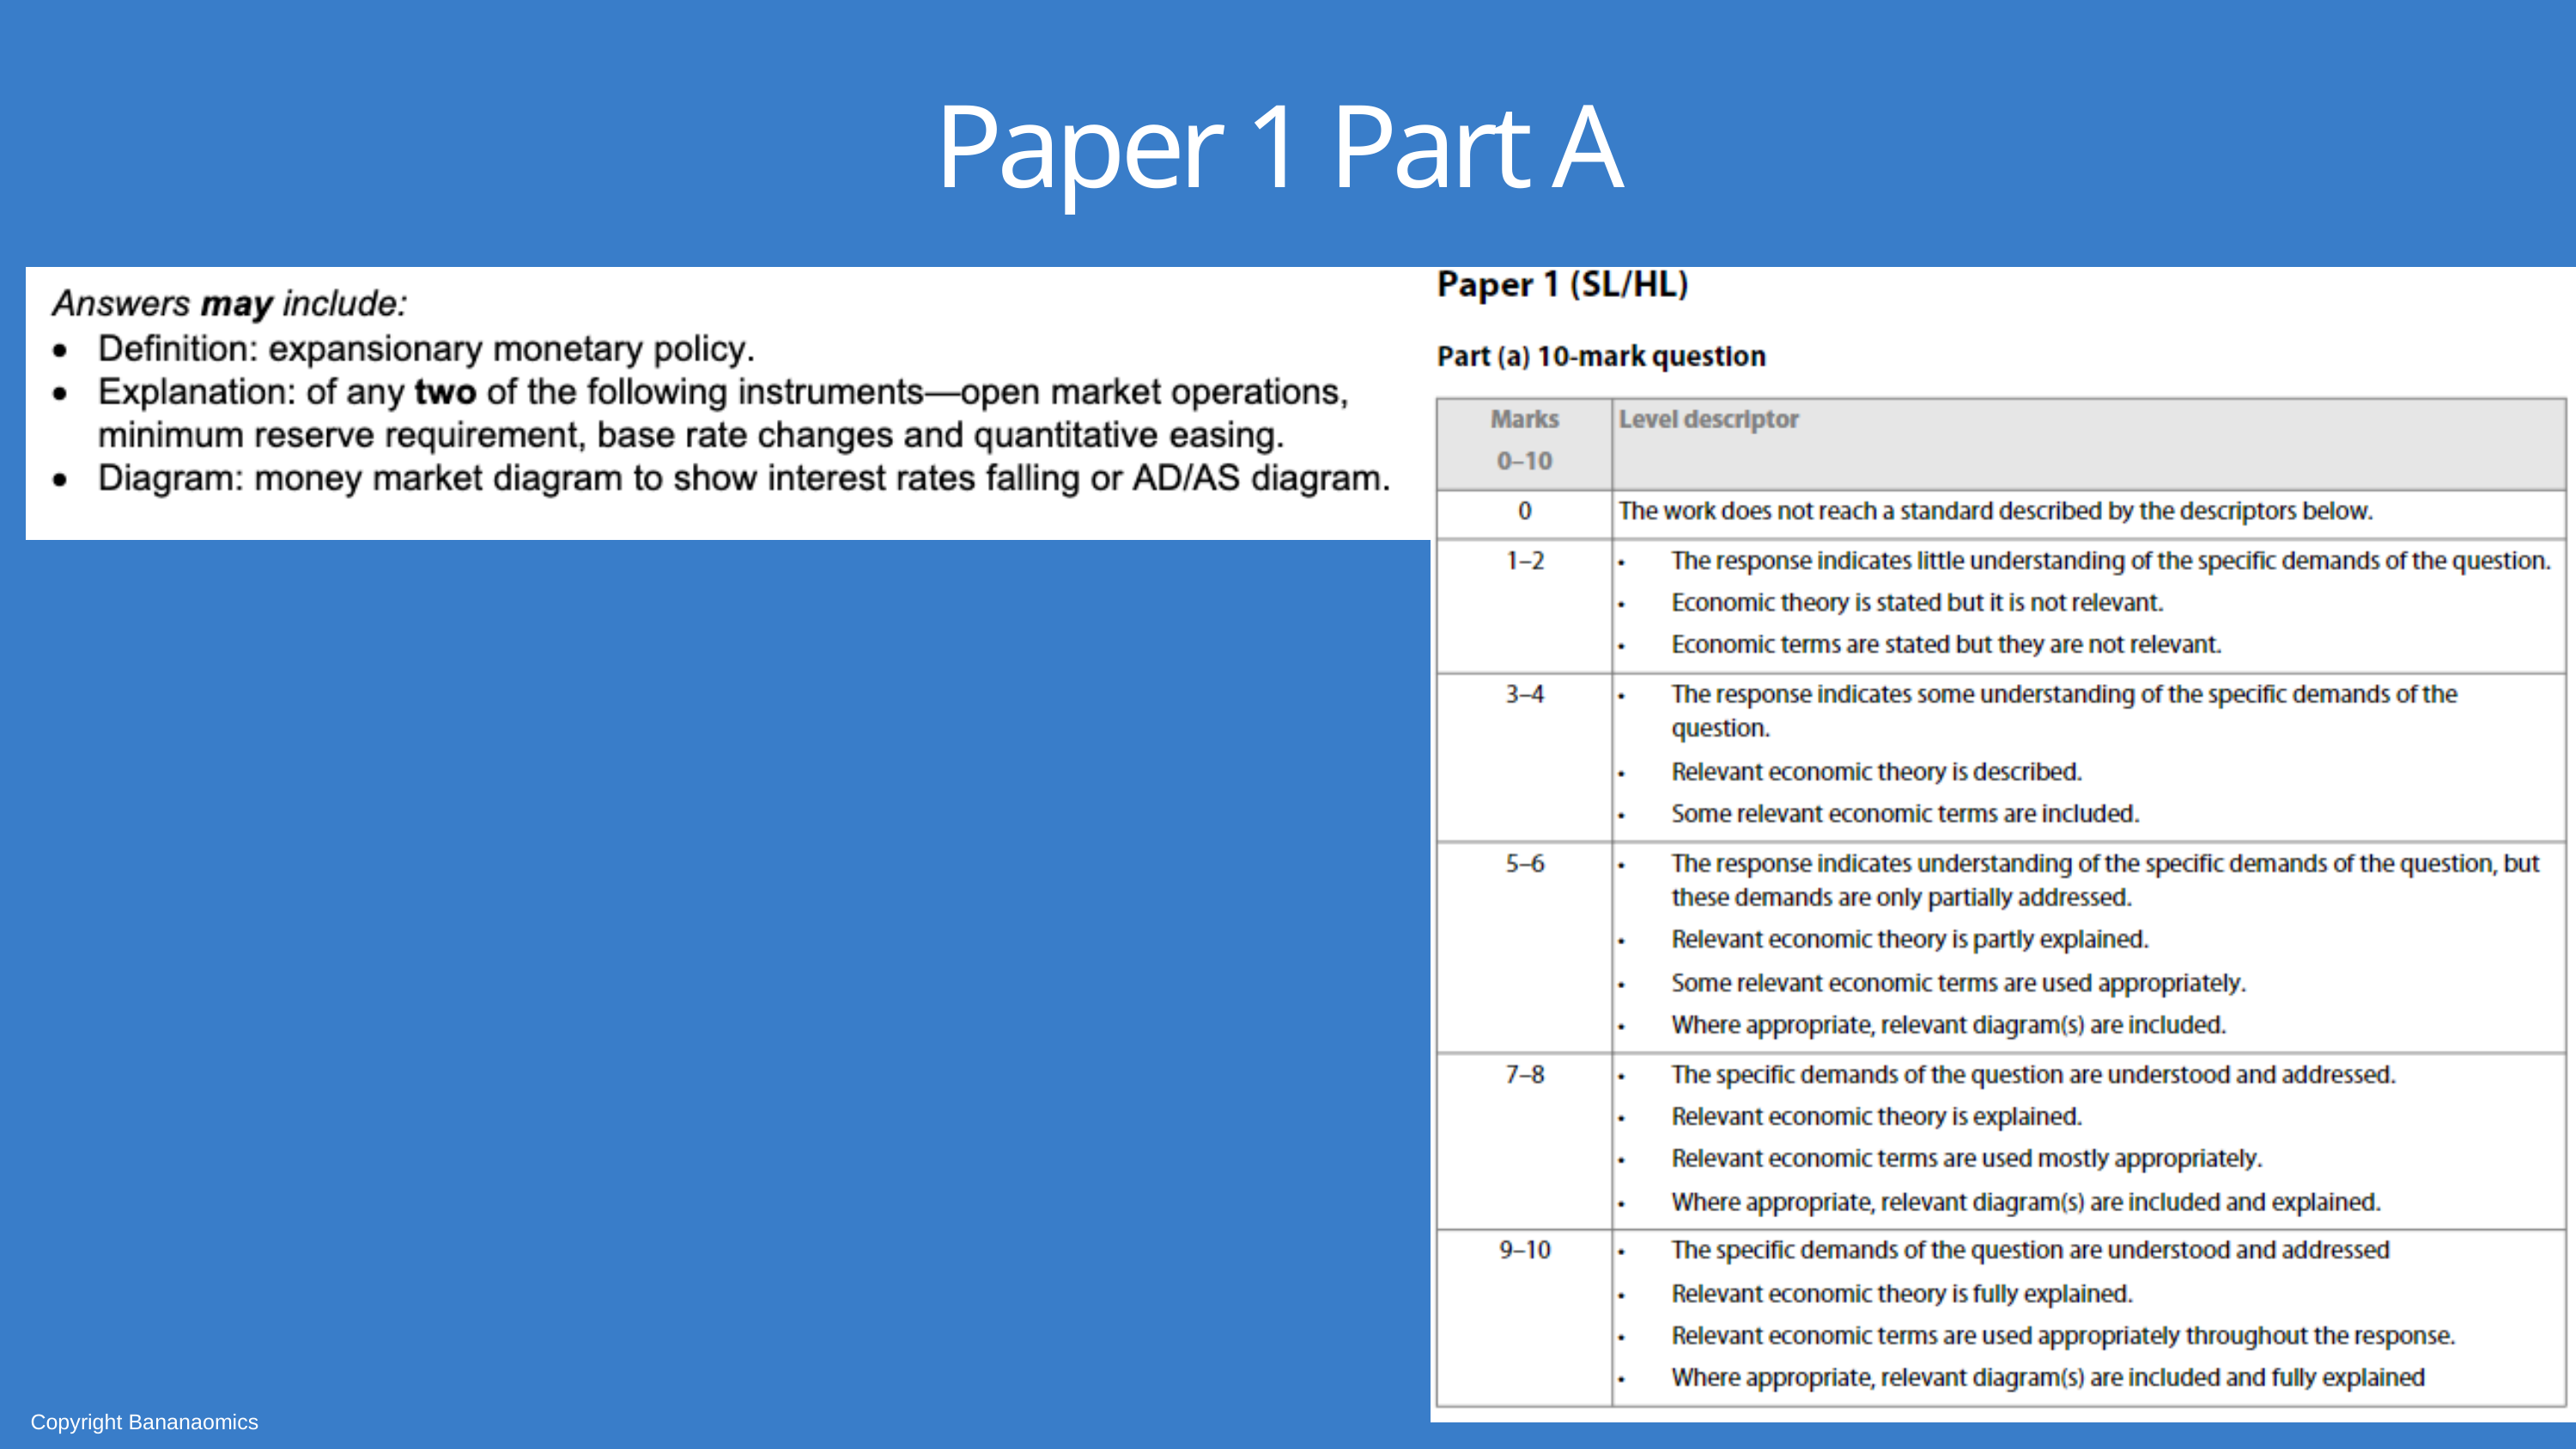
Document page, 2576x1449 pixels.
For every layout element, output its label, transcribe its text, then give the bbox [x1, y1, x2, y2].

text_box Copyright Bananaomics [0, 1404, 553, 1434]
picture [26, 267, 2576, 1422]
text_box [127, 85, 2432, 296]
